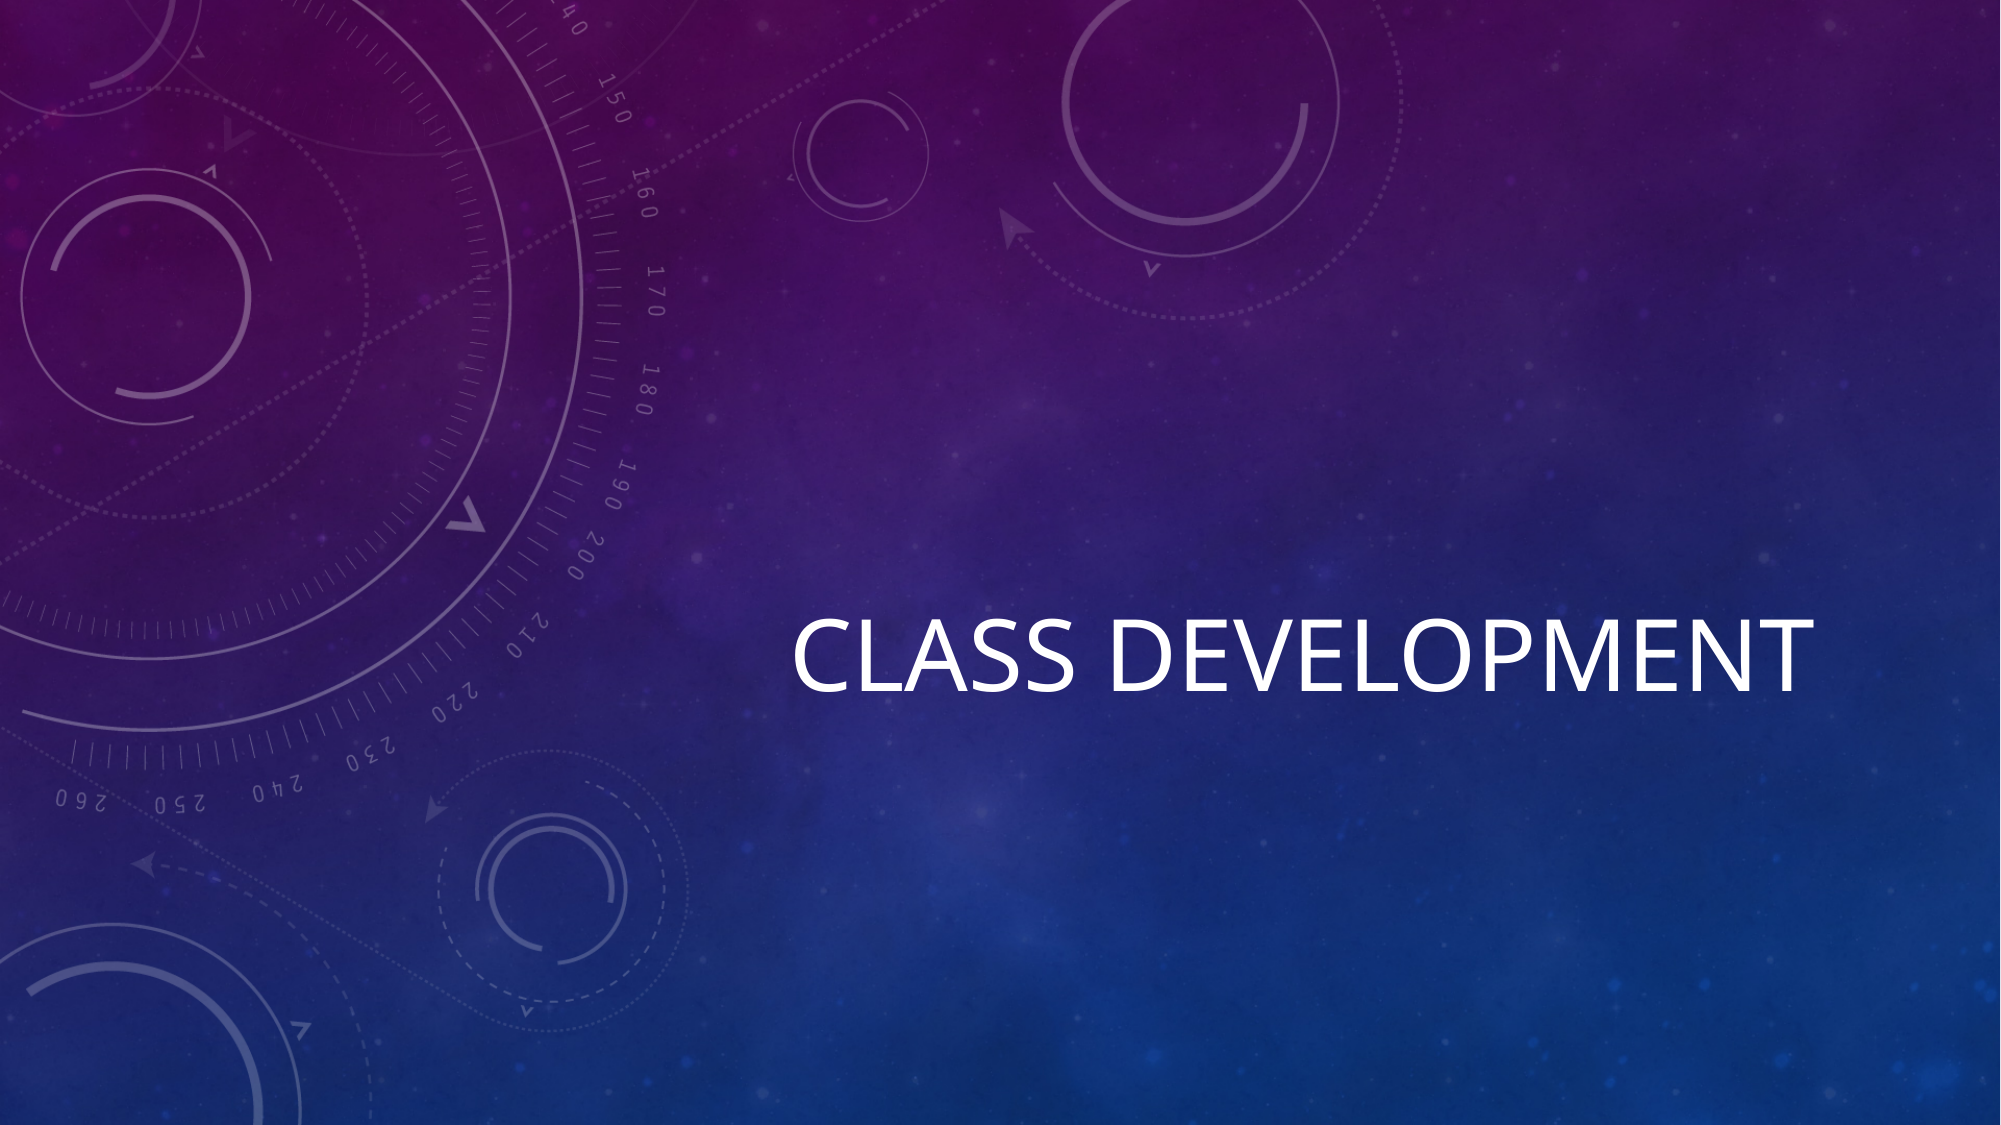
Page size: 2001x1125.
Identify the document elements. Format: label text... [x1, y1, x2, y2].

picture [0, 0, 2001, 1125]
title Class Development [650, 322, 1831, 720]
